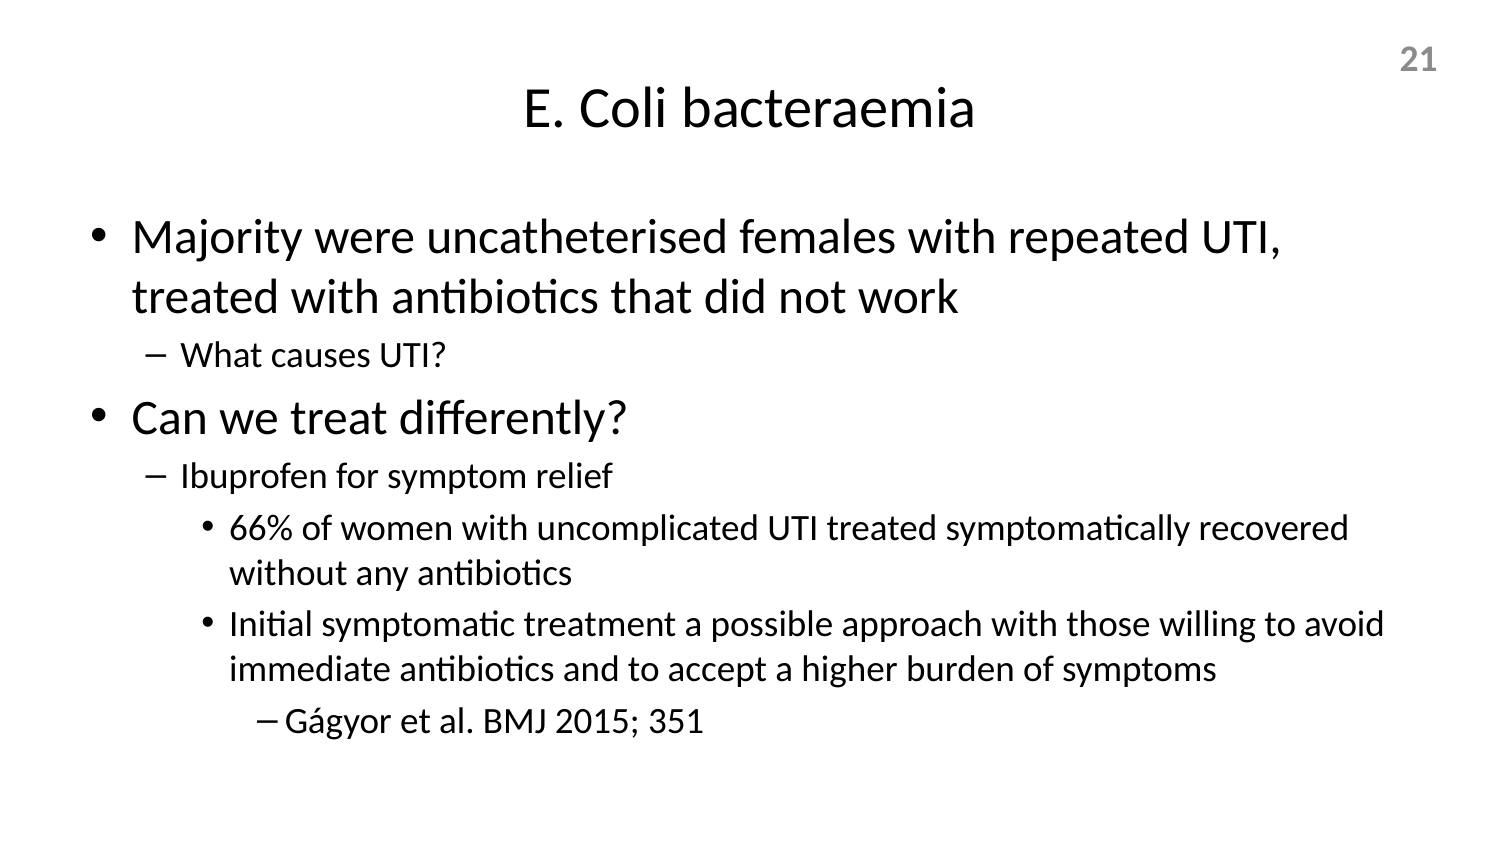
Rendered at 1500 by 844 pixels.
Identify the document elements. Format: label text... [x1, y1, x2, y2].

slide_number 21 [1102, 33, 1453, 79]
title E. Coli bacteraemia [75, 33, 1425, 175]
list Majority were uncatheterised females with repeated UTI, treated with antibiotics that did not work What causes UTI? Can we treat differently? Ibuprofen for symptom relief 66% of women with uncomplicated UTI treated symptomatically recovered without any antibiotics Initial symptomatic treatment a possible approach with those willing to avoid immediate antibiotics and to accept a higher burden of symptoms Gágyor et al. BMJ 2015; 351 [75, 196, 1425, 754]
